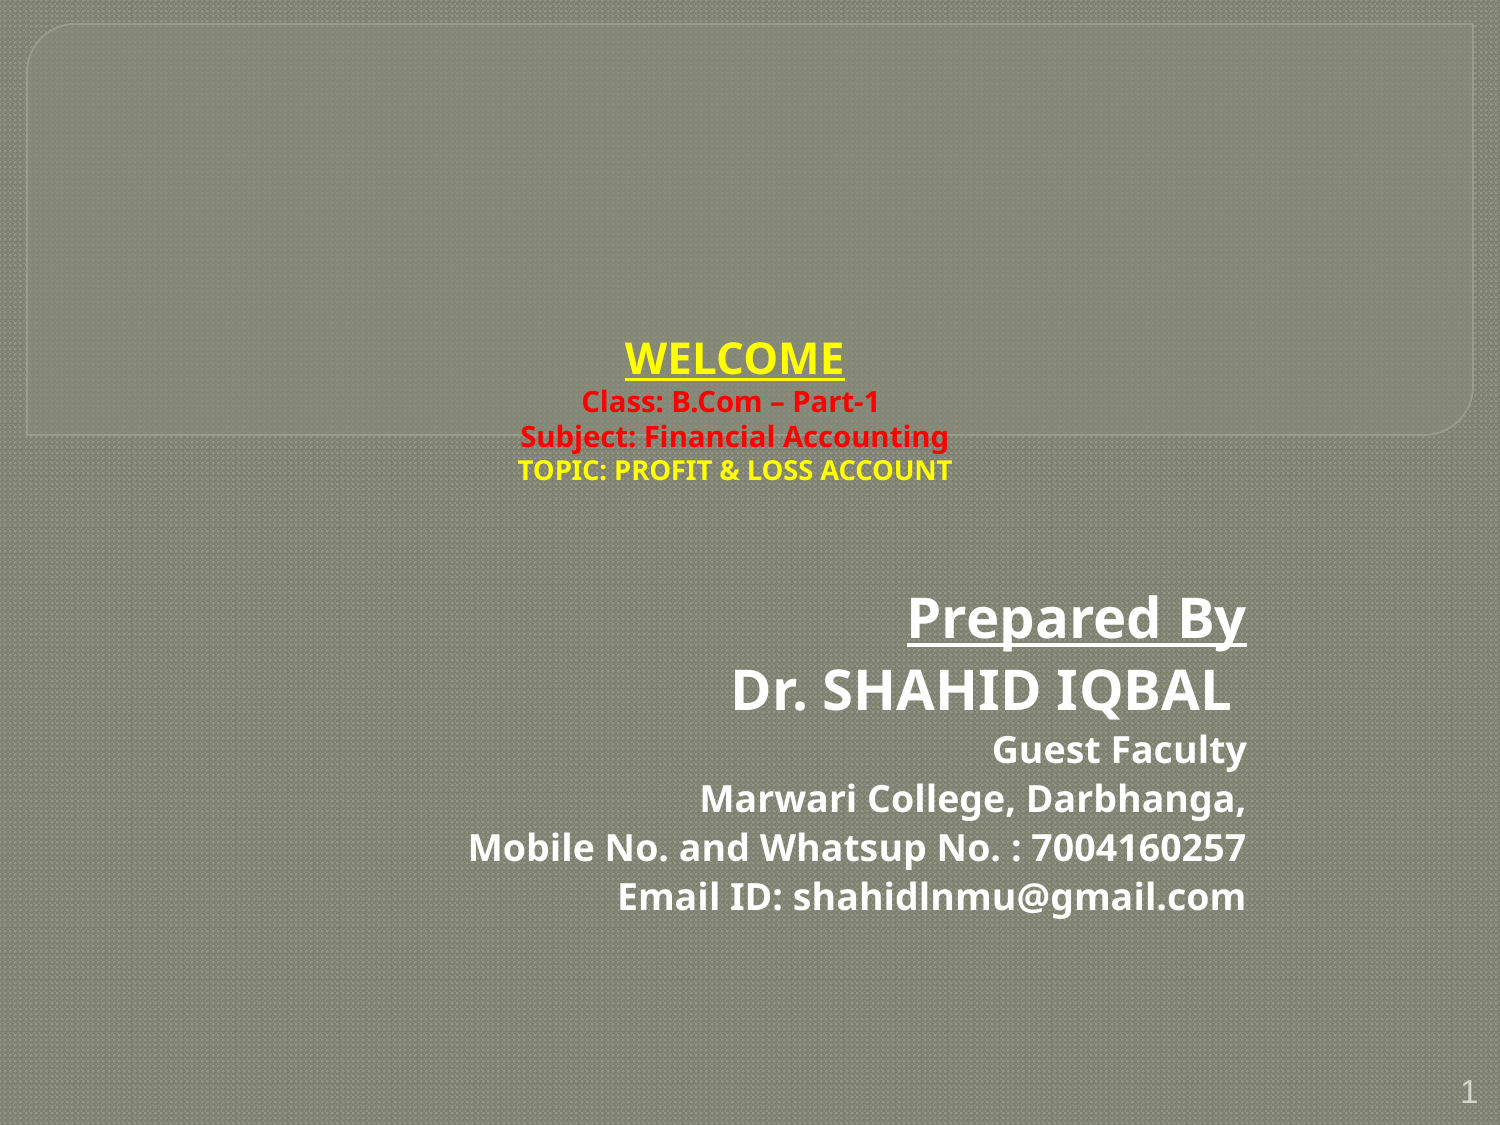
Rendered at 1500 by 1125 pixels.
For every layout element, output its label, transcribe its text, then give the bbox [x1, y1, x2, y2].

slide_number 1 [1417, 1067, 1494, 1113]
subtitle Prepared By Dr. SHAHID IQBAL Guest Faculty Marwari College, Darbhanga, Mobile No. and Whatsup No. : 7004160257 Email ID: shahidlnmu@gmail.com [150, 474, 1288, 1000]
title WELCOME Class: B.Com – Part-1 Subject: Financial Accounting TOPIC: PROFIT & LOSS ACCOUNT [75, 50, 1425, 550]
